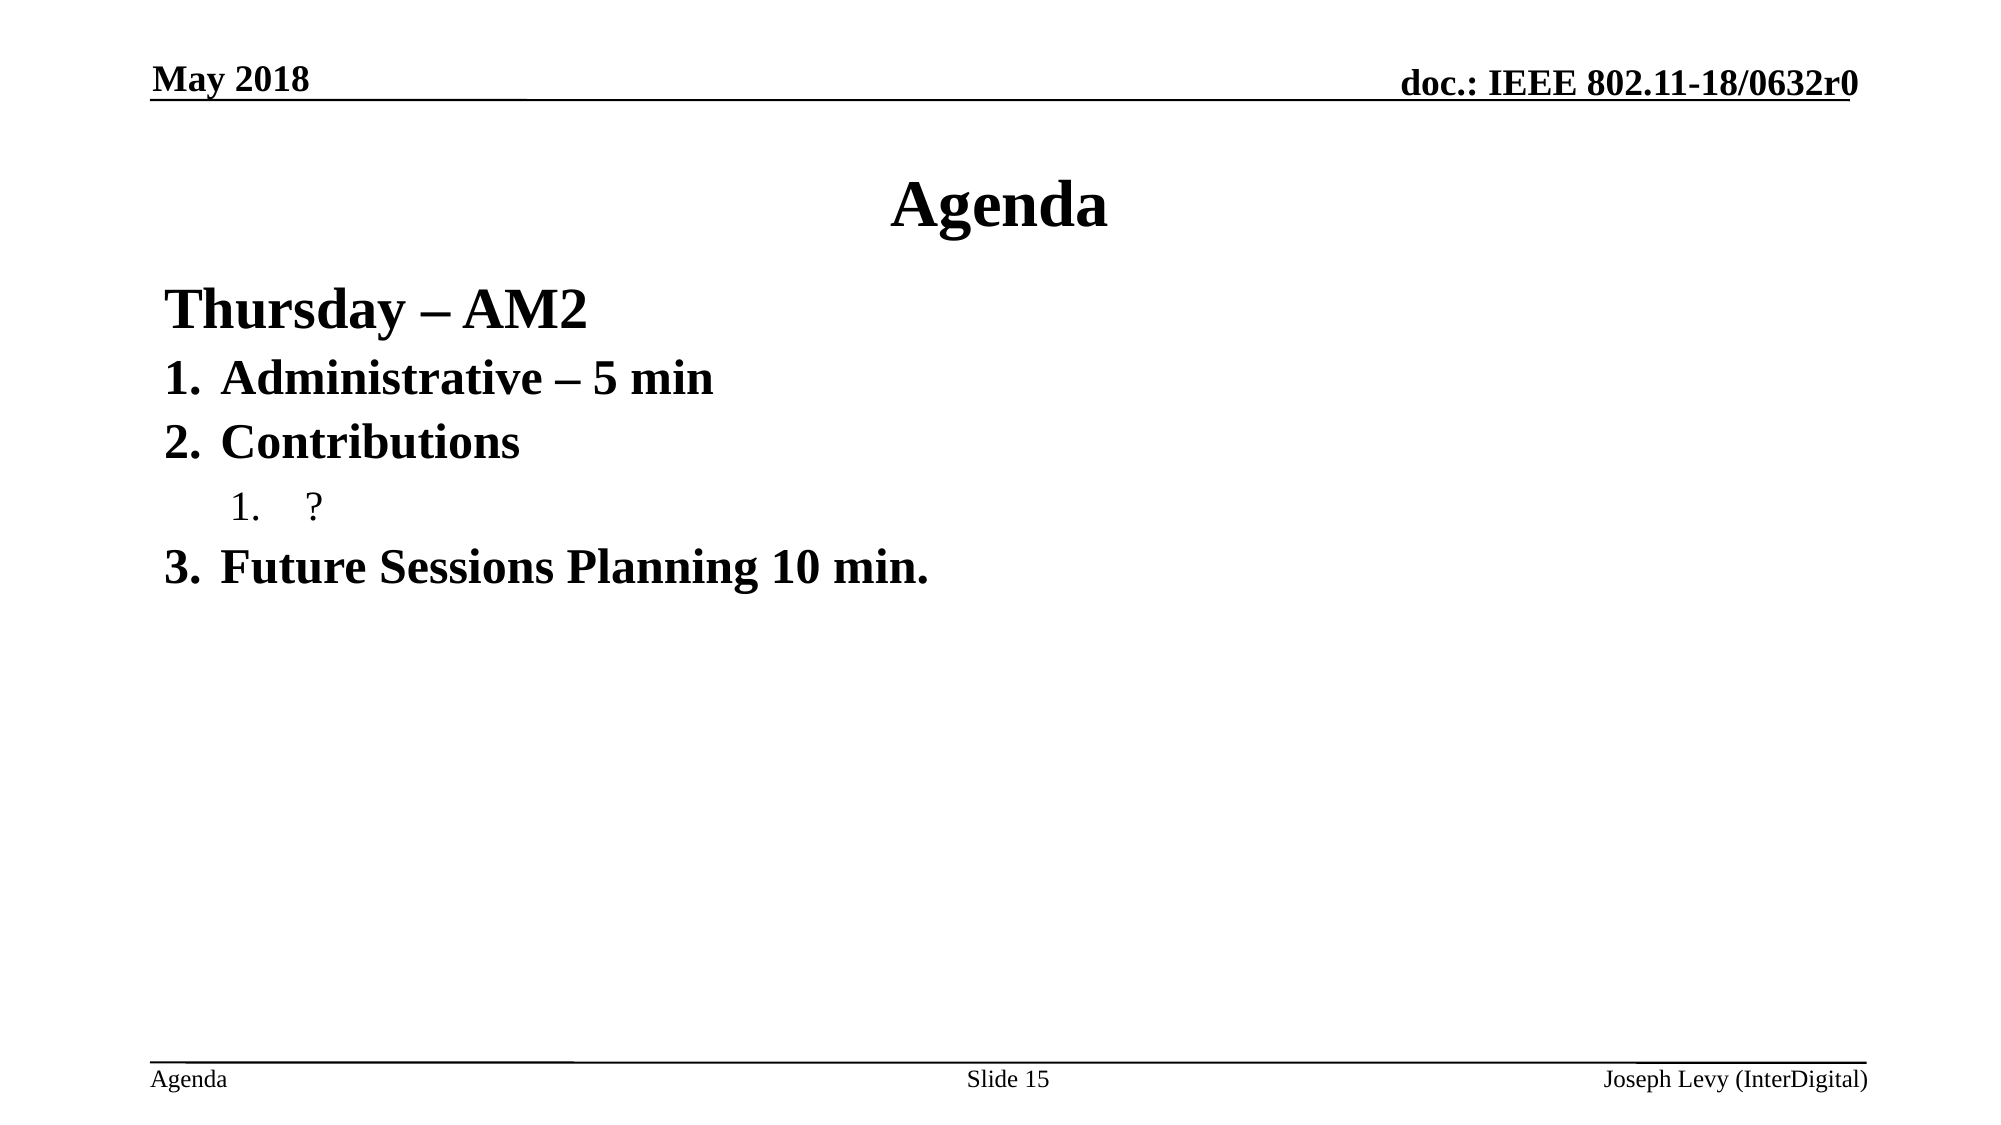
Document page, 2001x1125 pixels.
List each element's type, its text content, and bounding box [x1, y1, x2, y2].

list Thursday – AM2 Administrative – 5 min Contributions ? Future Sessions Planning 10 min. [148, 262, 1849, 1026]
title Agenda [149, 112, 1850, 288]
footer Joseph Levy (InterDigital) [1171, 1061, 1869, 1093]
slide_number Slide 15 [950, 1061, 1067, 1123]
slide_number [152, 54, 563, 100]
